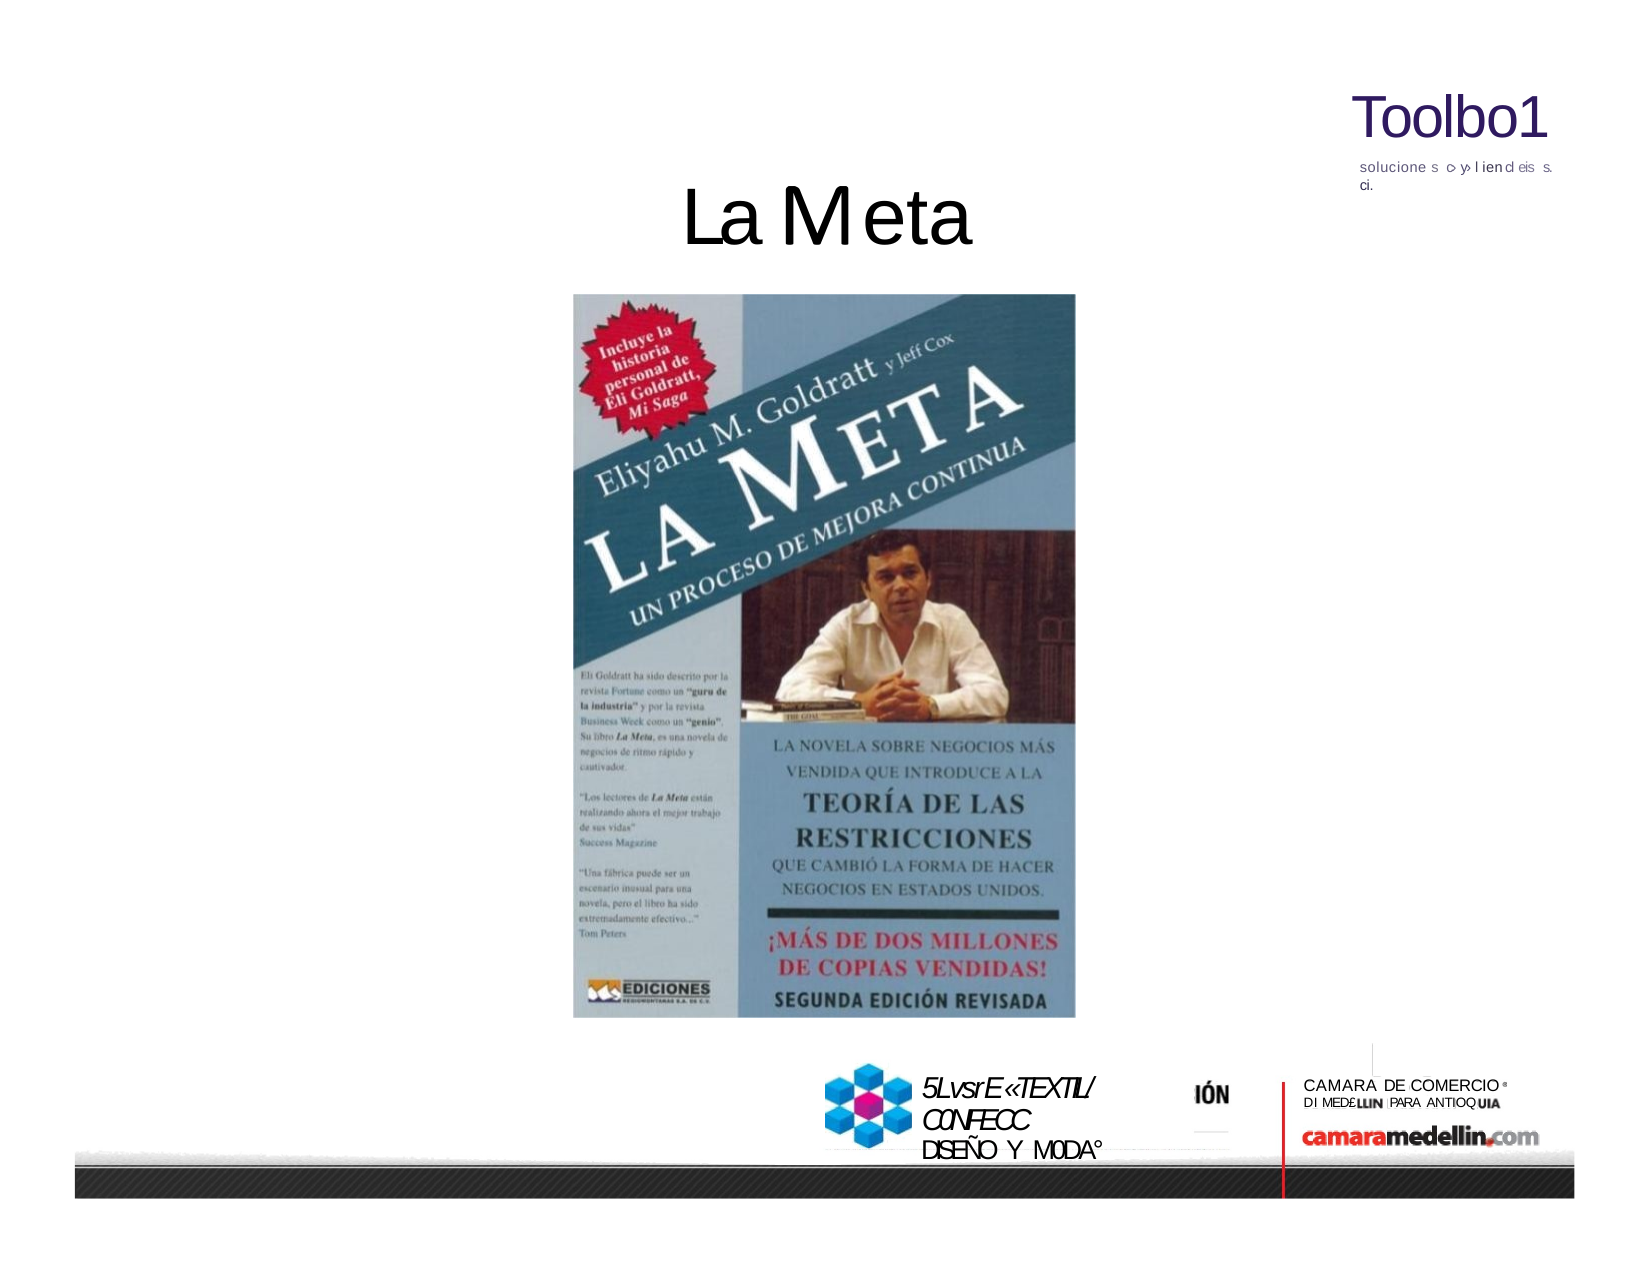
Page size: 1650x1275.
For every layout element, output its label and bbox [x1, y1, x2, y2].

text_box [1349, 78, 1560, 194]
text_box [74, 1043, 1575, 1199]
text_box [679, 164, 974, 261]
text_box [573, 294, 1076, 1018]
